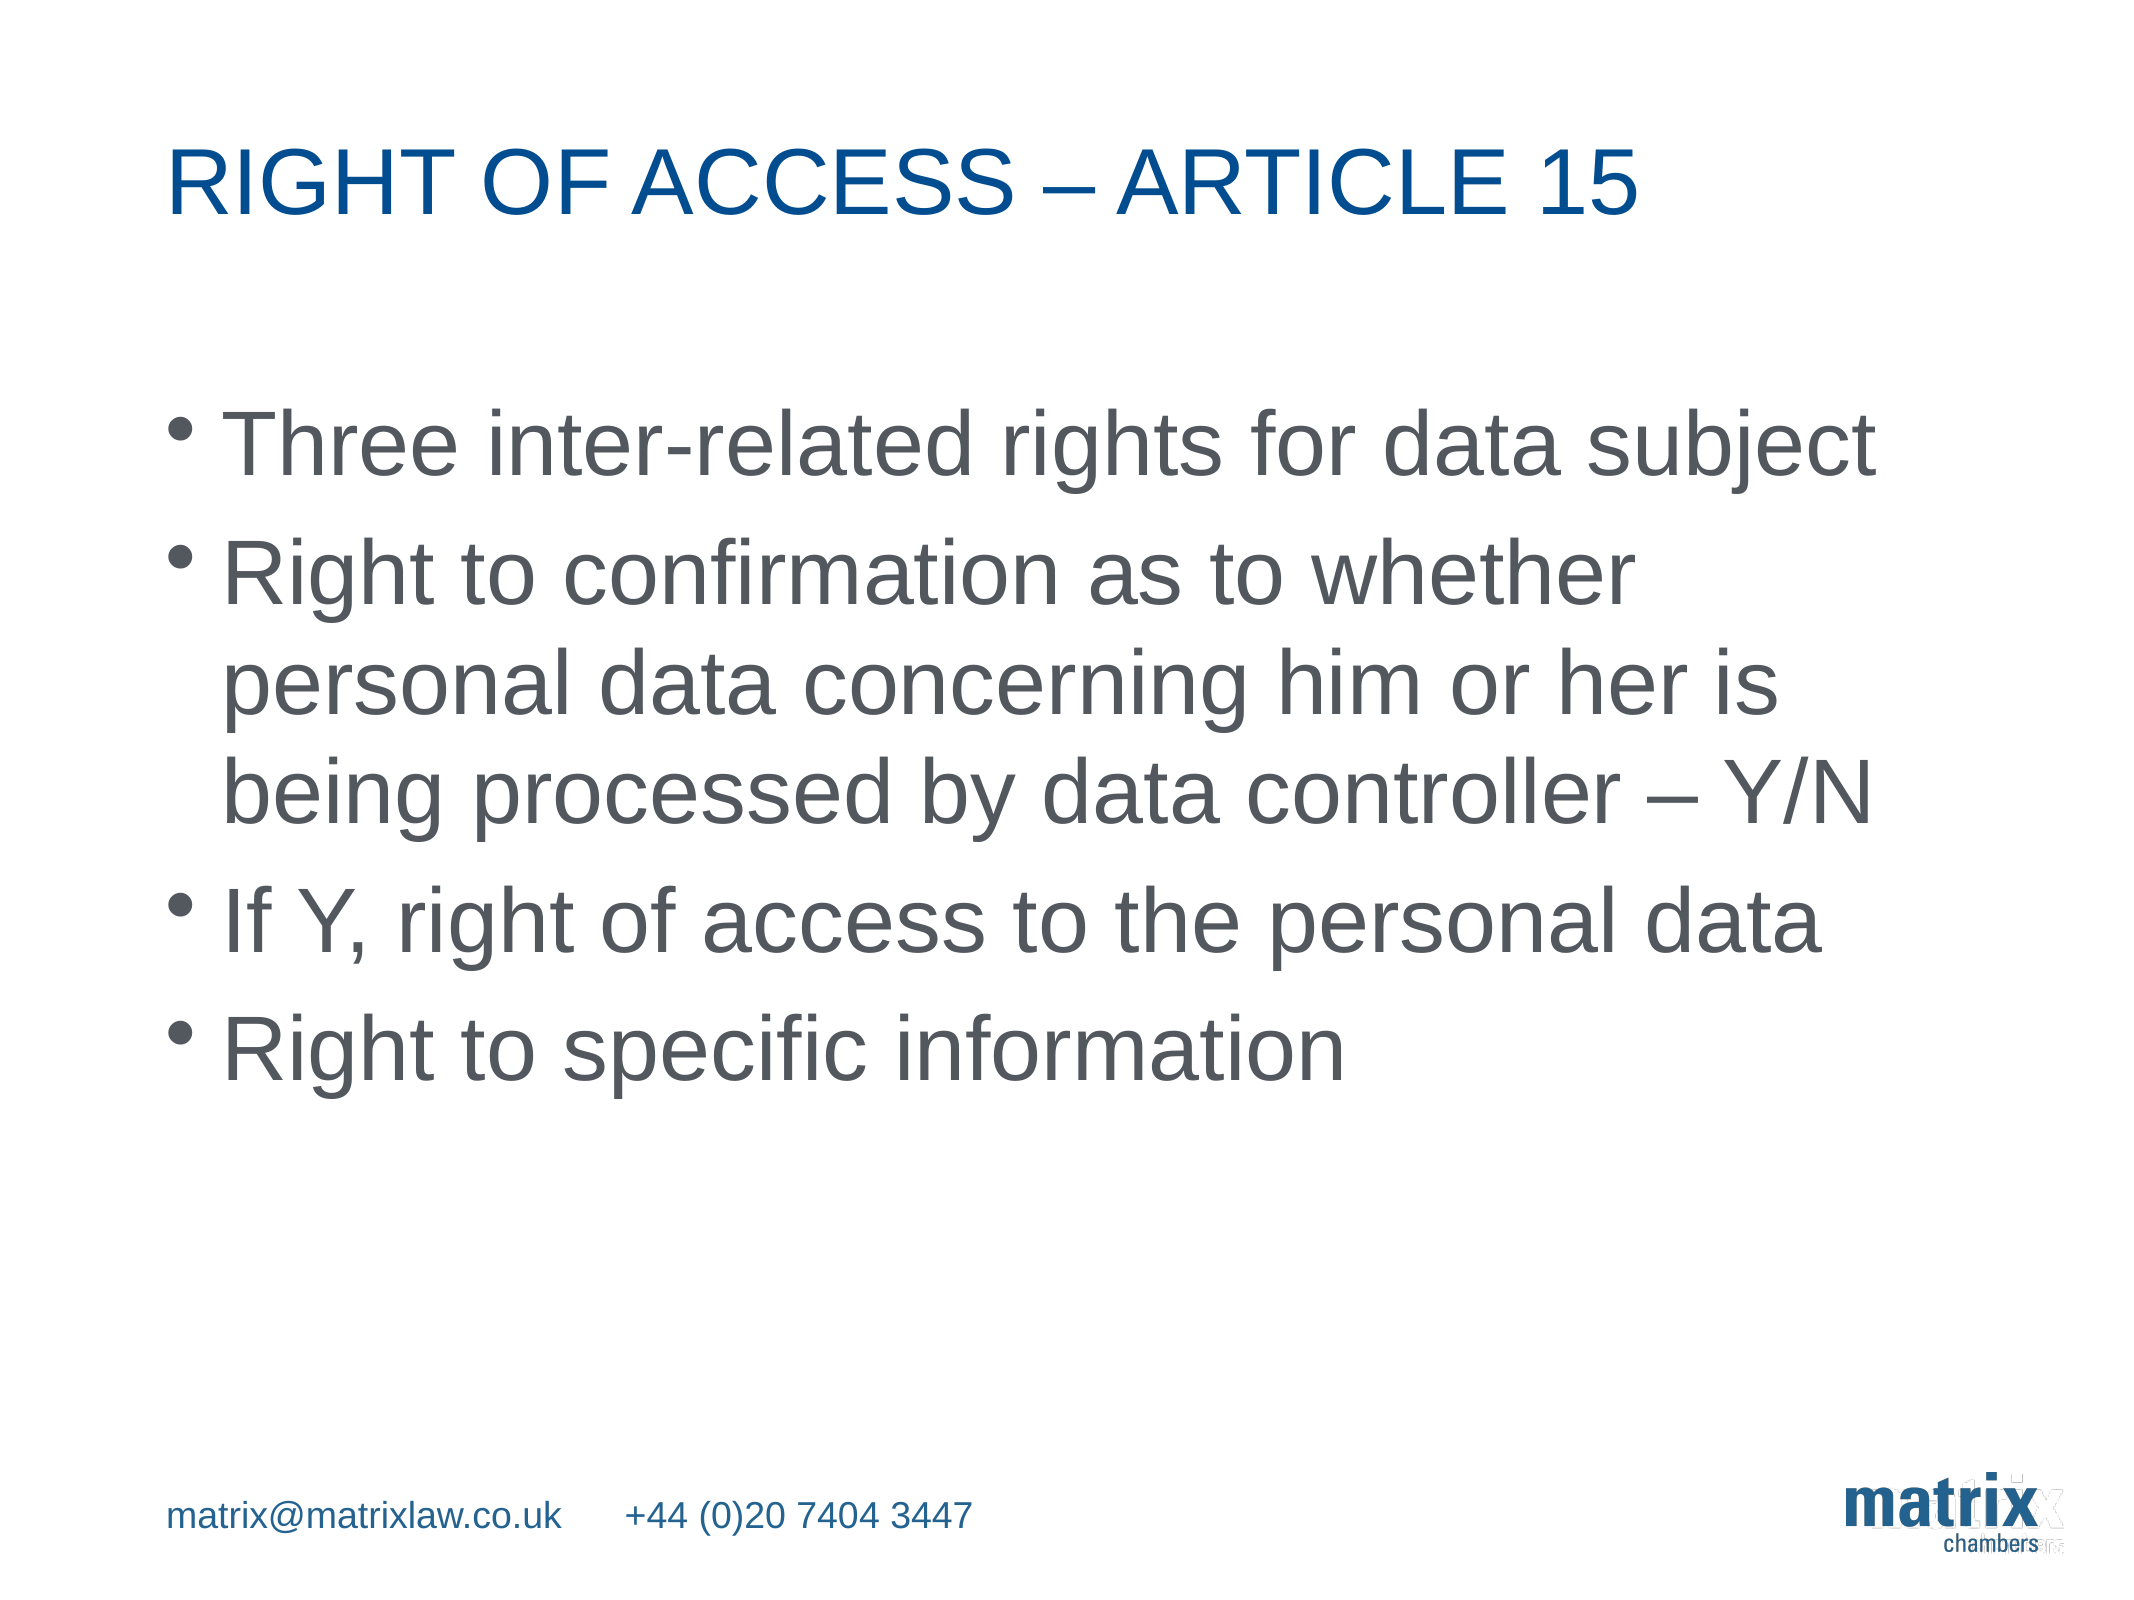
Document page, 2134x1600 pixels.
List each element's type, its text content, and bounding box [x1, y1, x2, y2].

title Right of access – Article 15 [156, 111, 2134, 299]
list Three inter-related rights for data subject Right to confirmation as to whether personal data concerning him or her is being processed by data controller – Y/N If Y, right of access to the personal data Right to specific information [156, 375, 1977, 1419]
picture [1846, 1472, 2064, 1554]
